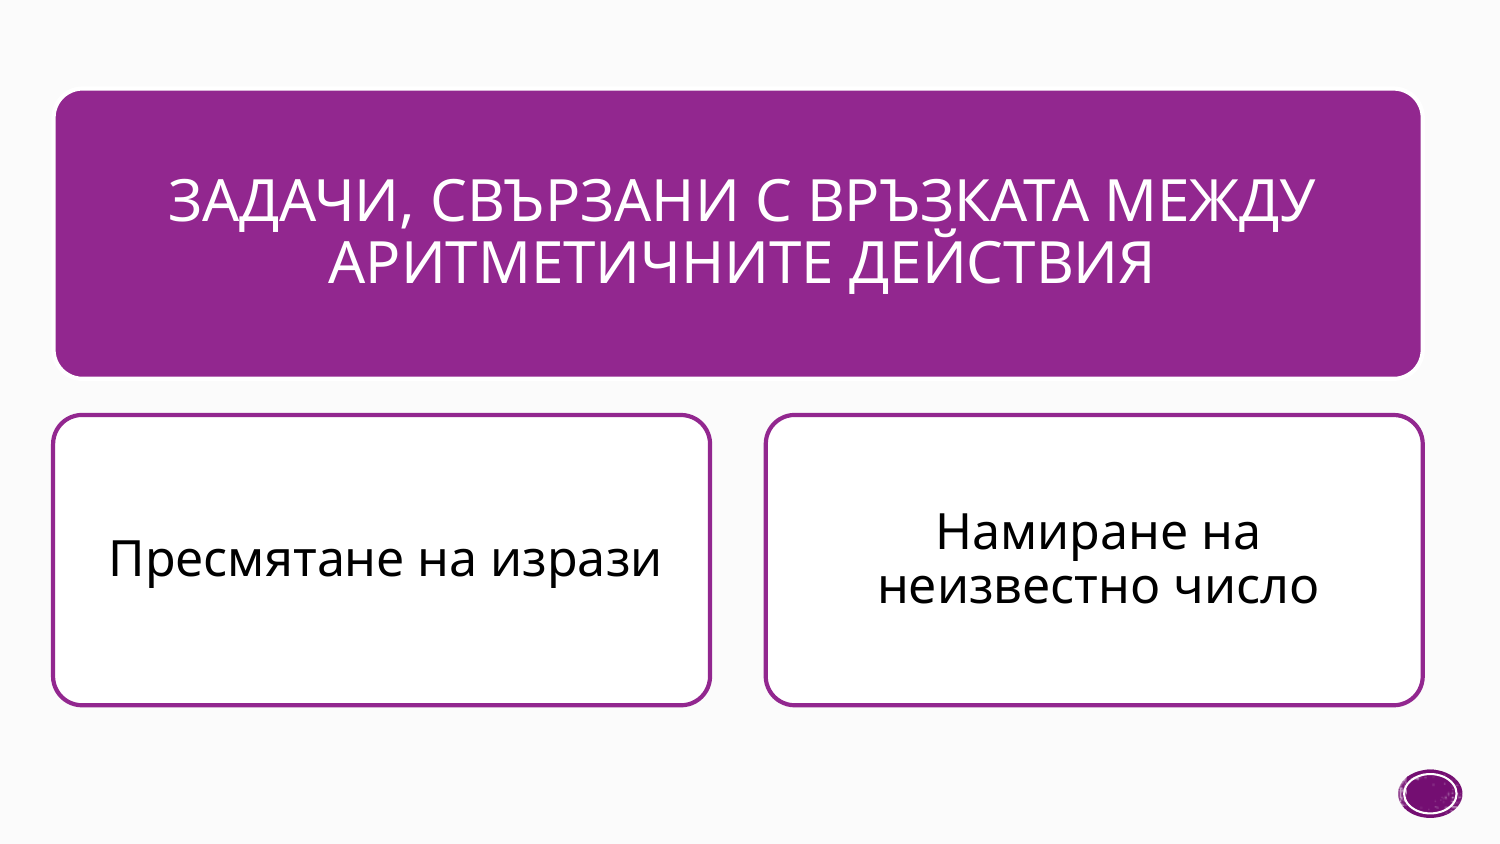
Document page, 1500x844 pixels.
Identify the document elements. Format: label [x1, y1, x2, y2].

text_box [52, 88, 1424, 706]
